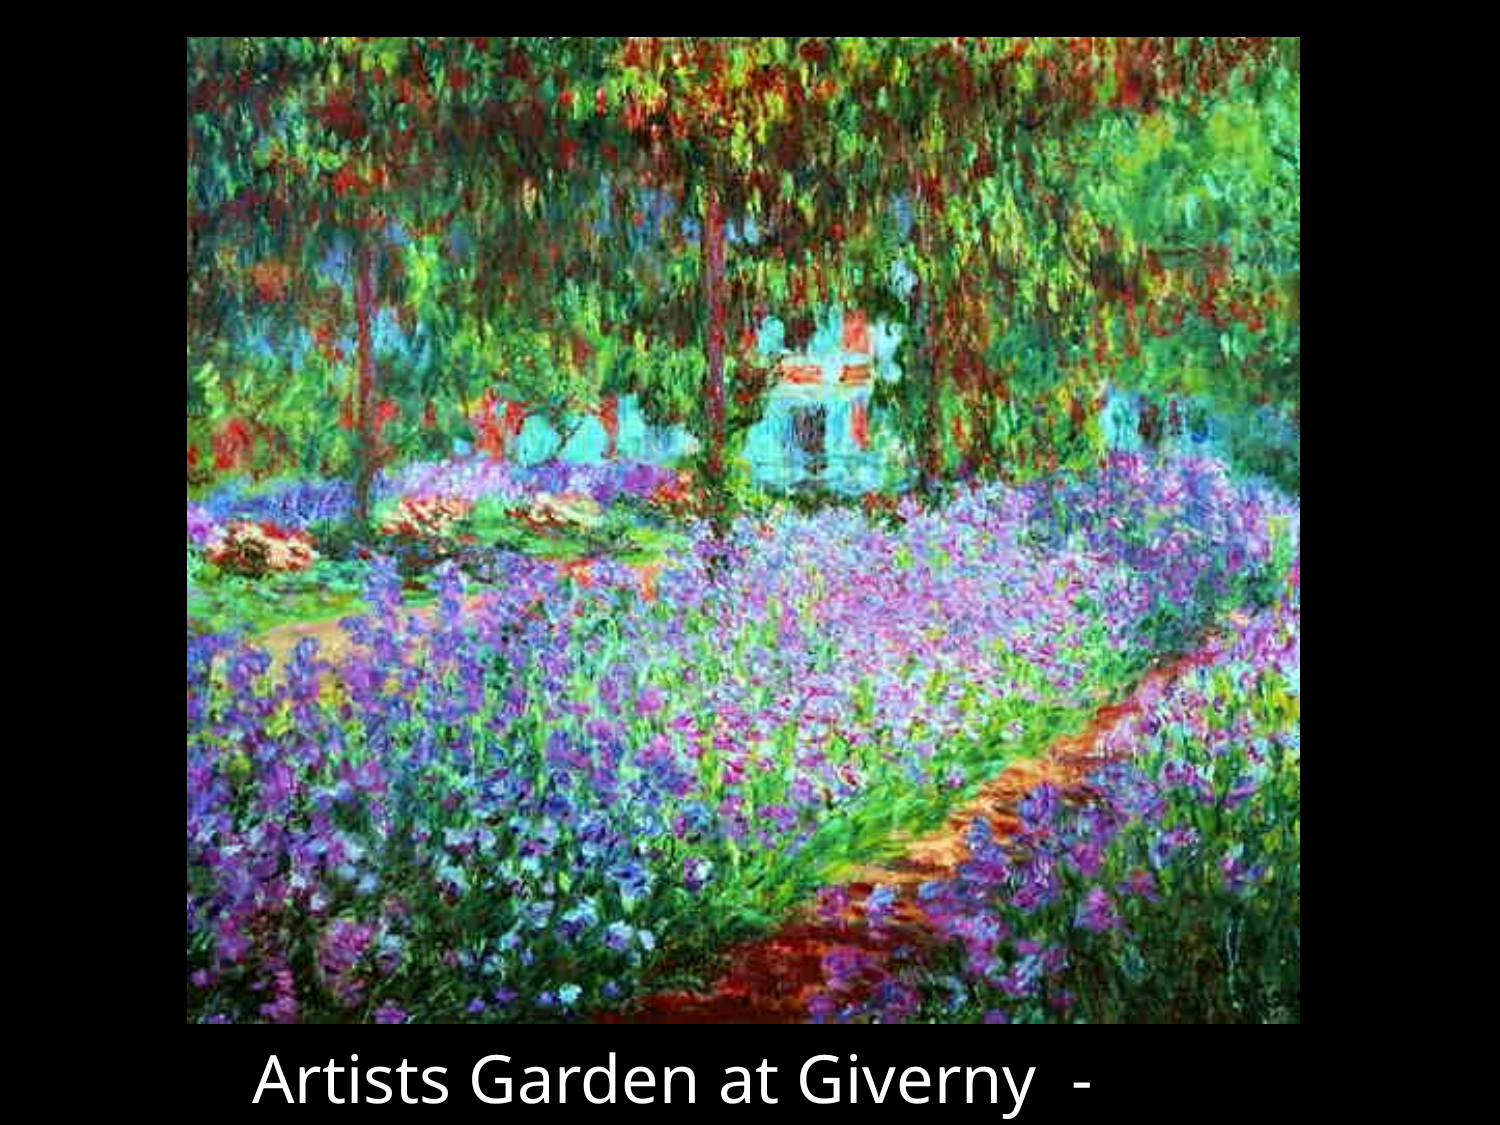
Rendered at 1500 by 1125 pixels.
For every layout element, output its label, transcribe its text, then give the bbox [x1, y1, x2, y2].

text_box Artists Garden at Giverny - 1886 [237, 1029, 1263, 1125]
picture [187, 37, 1300, 1024]
